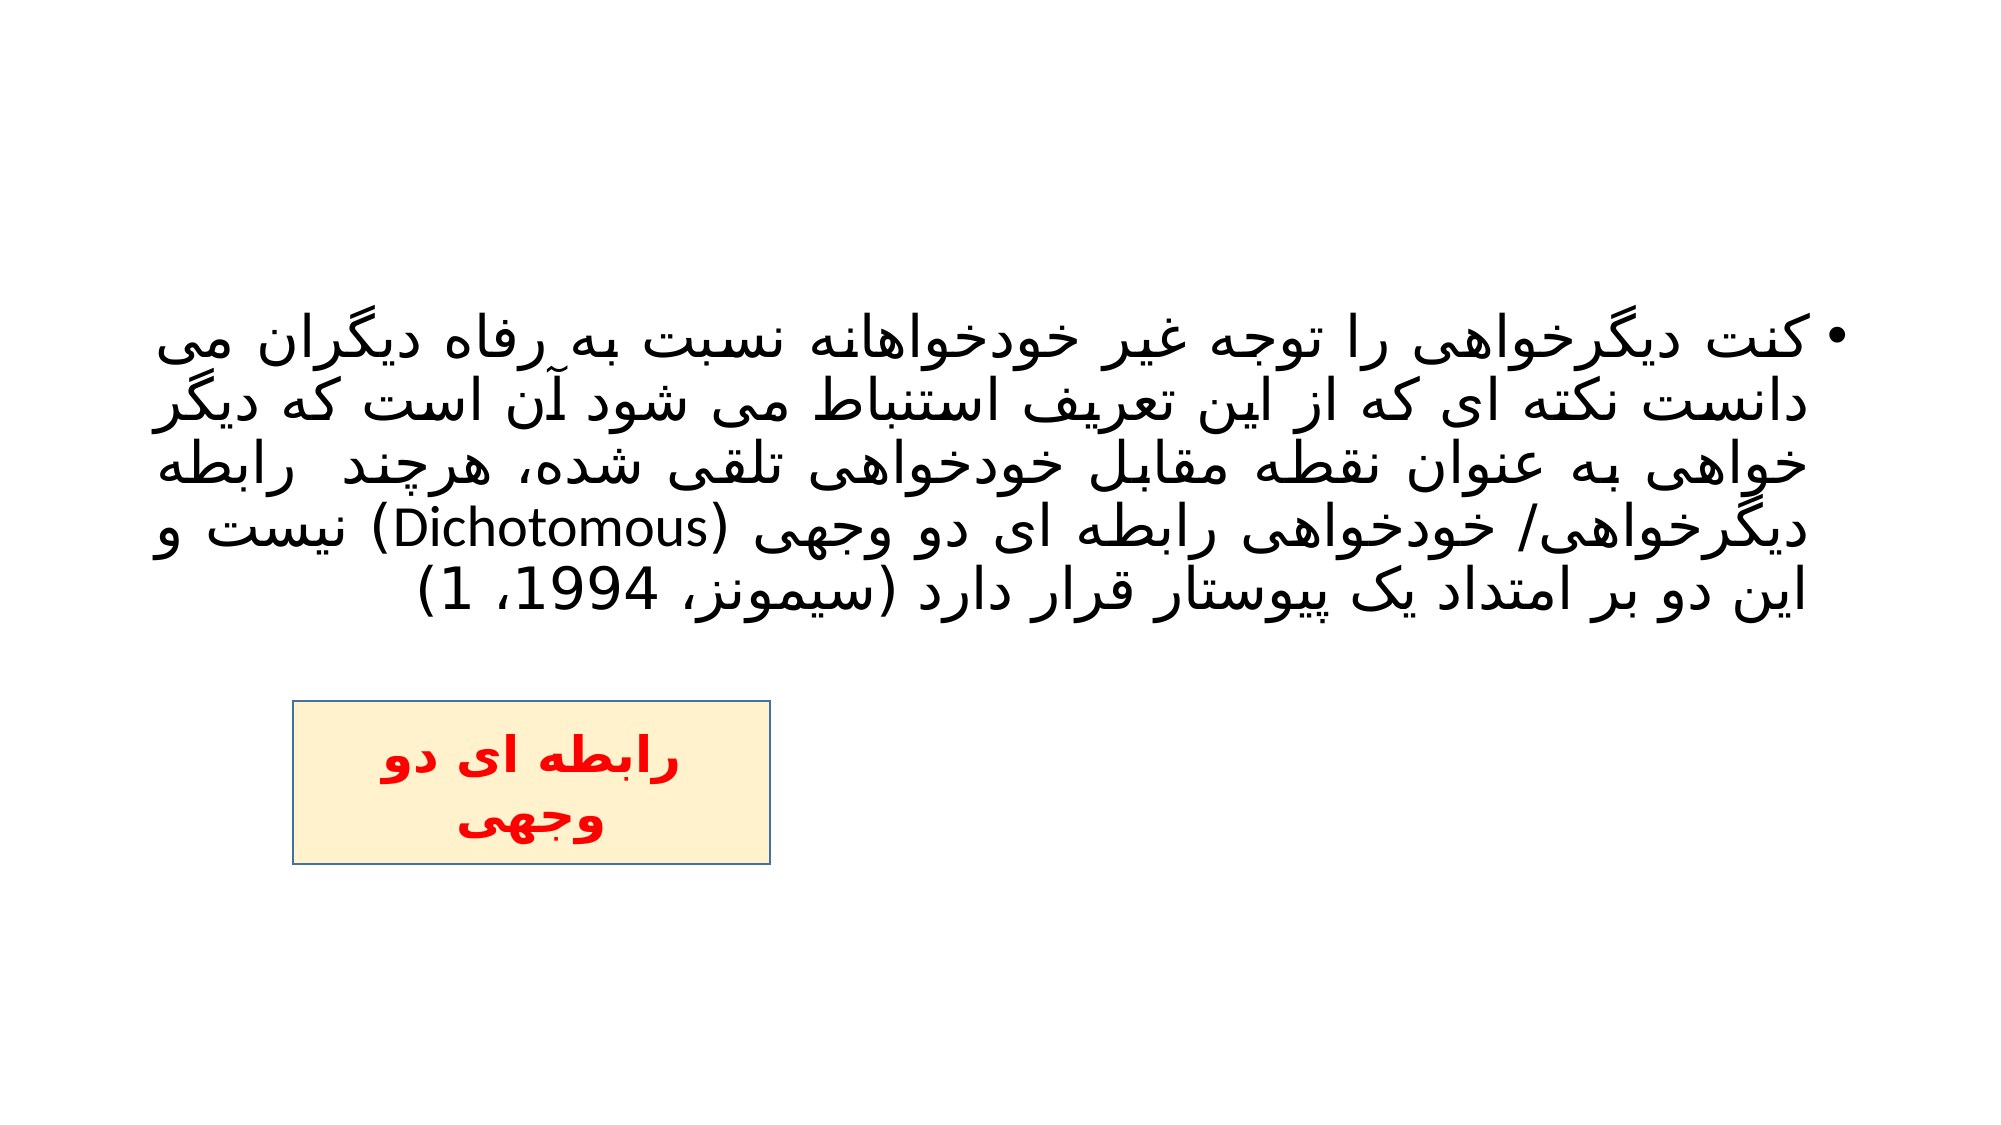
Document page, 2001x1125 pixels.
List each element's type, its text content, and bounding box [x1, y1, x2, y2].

list کنت دیگرخواهی را توجه غیر خودخواهانه نسبت به رفاه دیگران می دانست نکته ای که از این تعریف استنباط می شود آن است که دیگر خواهی به عنوان نقطه مقابل خودخواهی تلقی شده، هرچند رابطه دیگرخواهی/ خودخواهی رابطه ای دو وجهی (Dichotomous) نیست و این دو بر امتداد یک پیوستار قرار دارد (سیمونز، 1994، 1) [137, 299, 1863, 1014]
text_box رابطه ای دو وجهی [292, 700, 771, 865]
